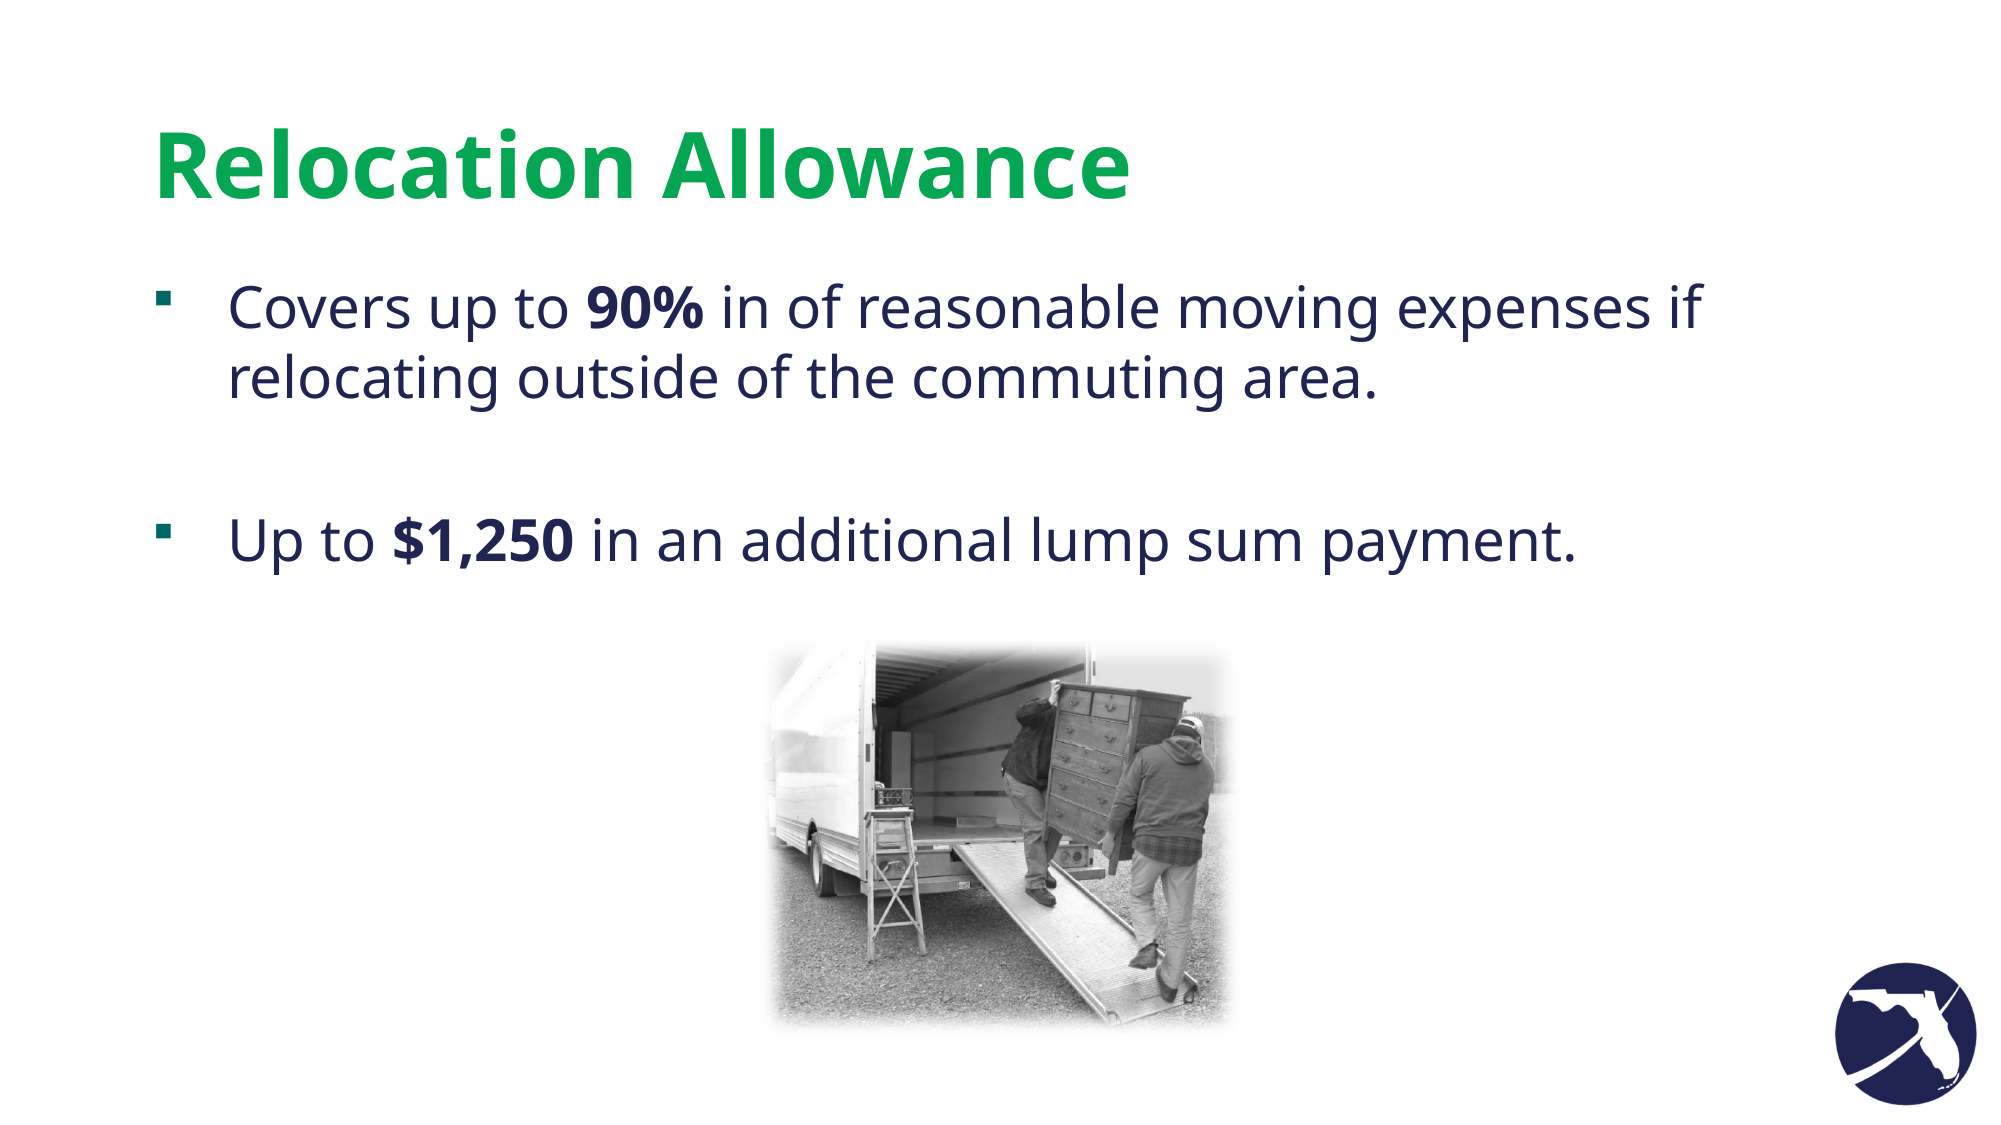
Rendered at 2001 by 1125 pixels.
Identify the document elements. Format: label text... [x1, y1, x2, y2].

picture [760, 638, 1240, 1036]
text_box Covers up to 90% in of reasonable moving expenses if relocating outside of the commuting area. Up to $1,250 in an additional lump sum payment. [137, 262, 1863, 581]
picture [1834, 961, 1979, 1109]
title Relocation Allowance [137, 59, 1863, 262]
